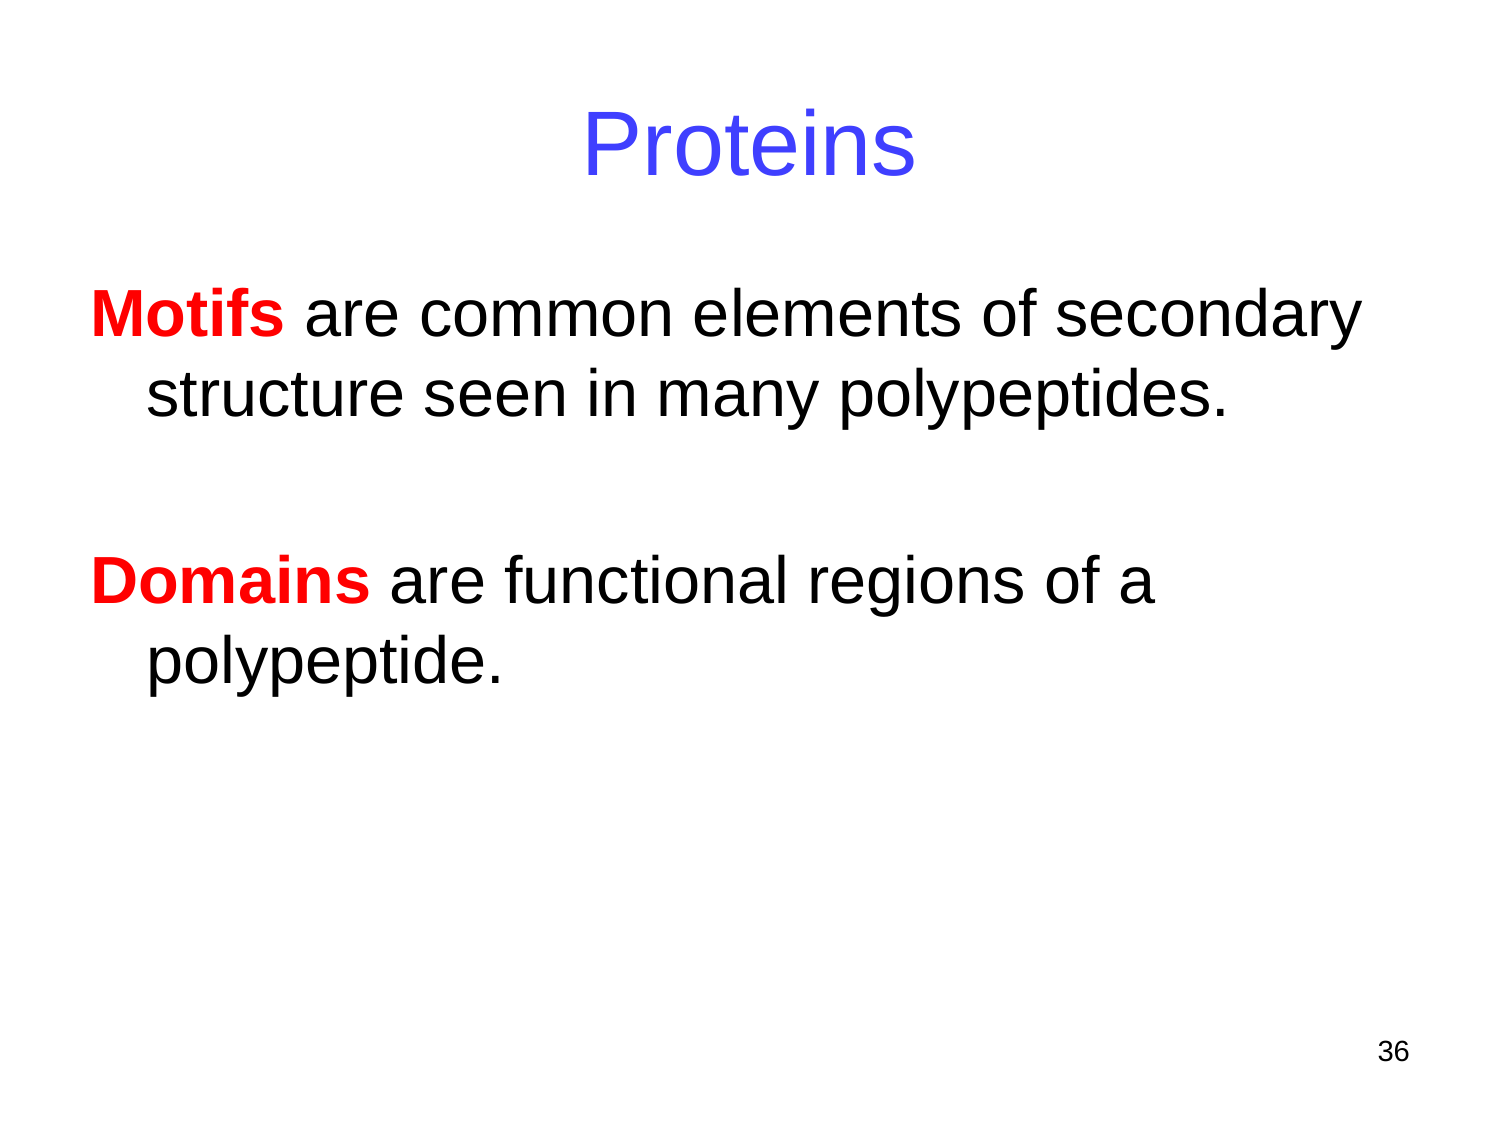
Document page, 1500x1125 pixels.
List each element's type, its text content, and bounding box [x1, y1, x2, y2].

title Proteins [75, 45, 1425, 233]
slide_number 36 [1074, 1024, 1426, 1103]
list Motifs are common elements of secondary structure seen in many polypeptides. Domains are functional regions of a polypeptide. [75, 262, 1425, 1005]
